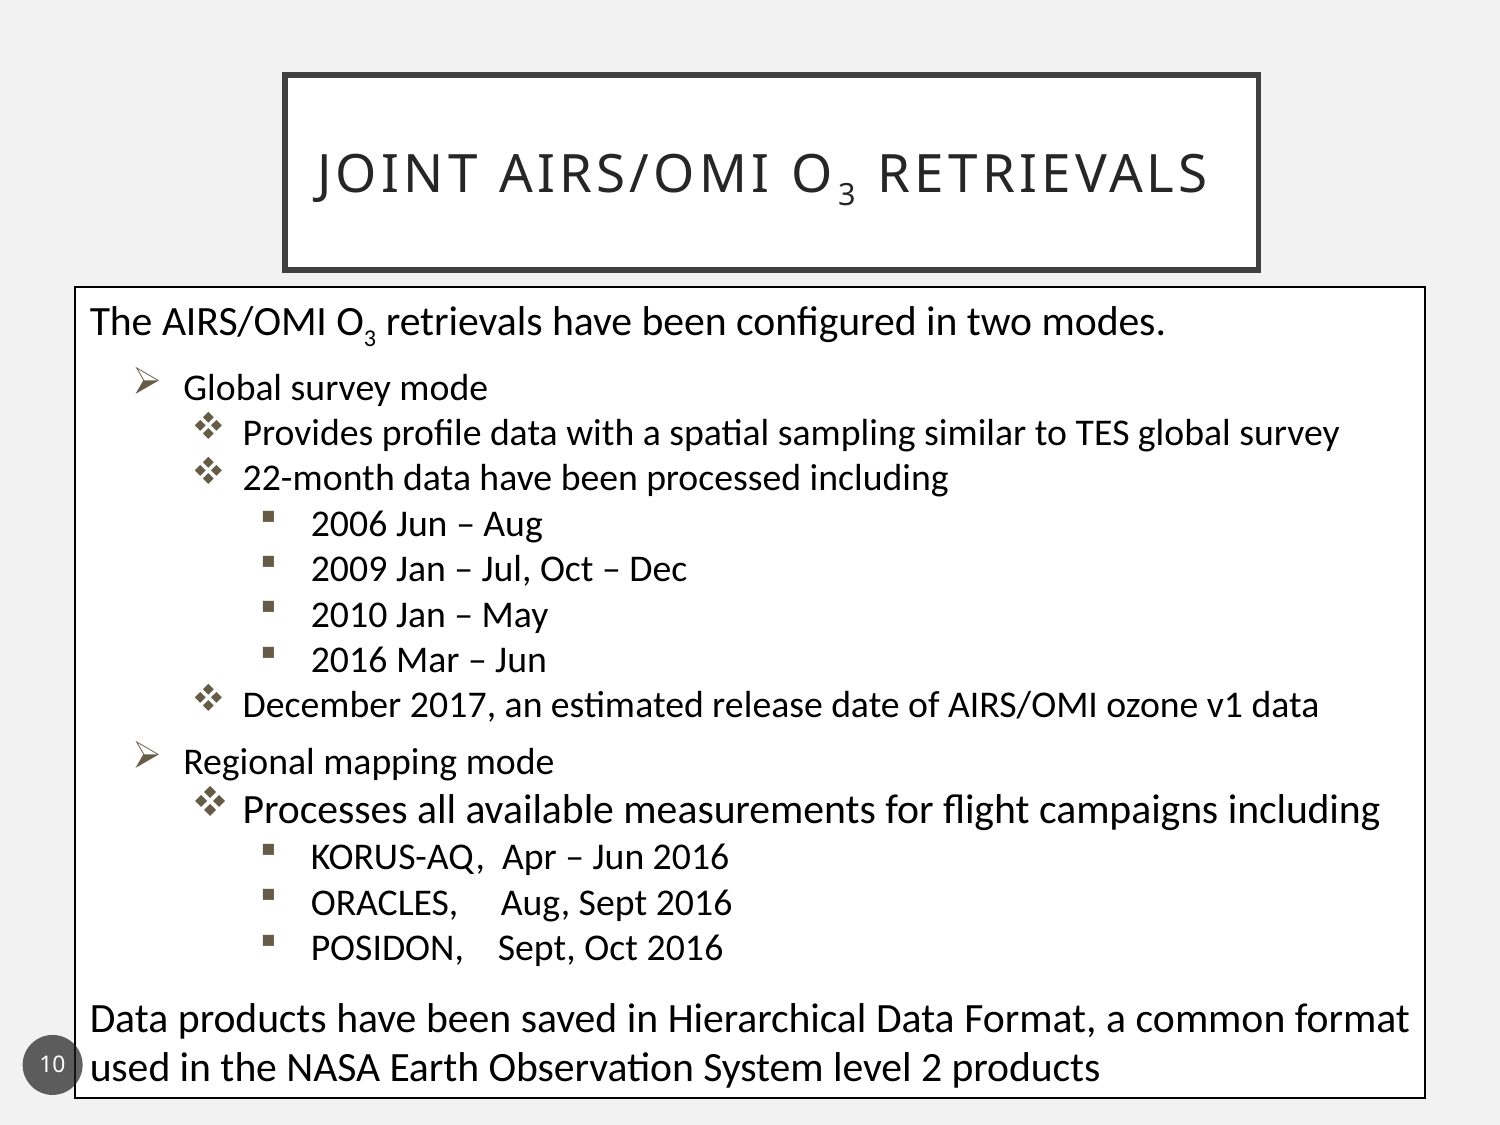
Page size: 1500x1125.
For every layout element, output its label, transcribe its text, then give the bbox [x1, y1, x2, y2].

title Joint AIRS/OMI O3 Retrievals [282, 72, 1261, 273]
slide_number 10 [22, 1034, 83, 1095]
text_box The AIRS/OMI O3 retrievals have been configured in two modes. Global survey mode Provides profile data with a spatial sampling similar to TES global survey 22-month data have been processed including 2006 Jun – Aug 2009 Jan – Jul, Oct – Dec 2010 Jan – May 2016 Mar – Jun December 2017, an estimated release date of AIRS/OMI ozone v1 data Regional mapping mode Processes all available measurements for flight campaigns including KORUS-AQ, Apr – Jun 2016 ORACLES, Aug, Sept 2016 POSIDON, Sept, Oct 2016 Data products have been saved in Hierarchical Data Format, a common format used in the NASA Earth Observation System level 2 products [74, 286, 1425, 1098]
